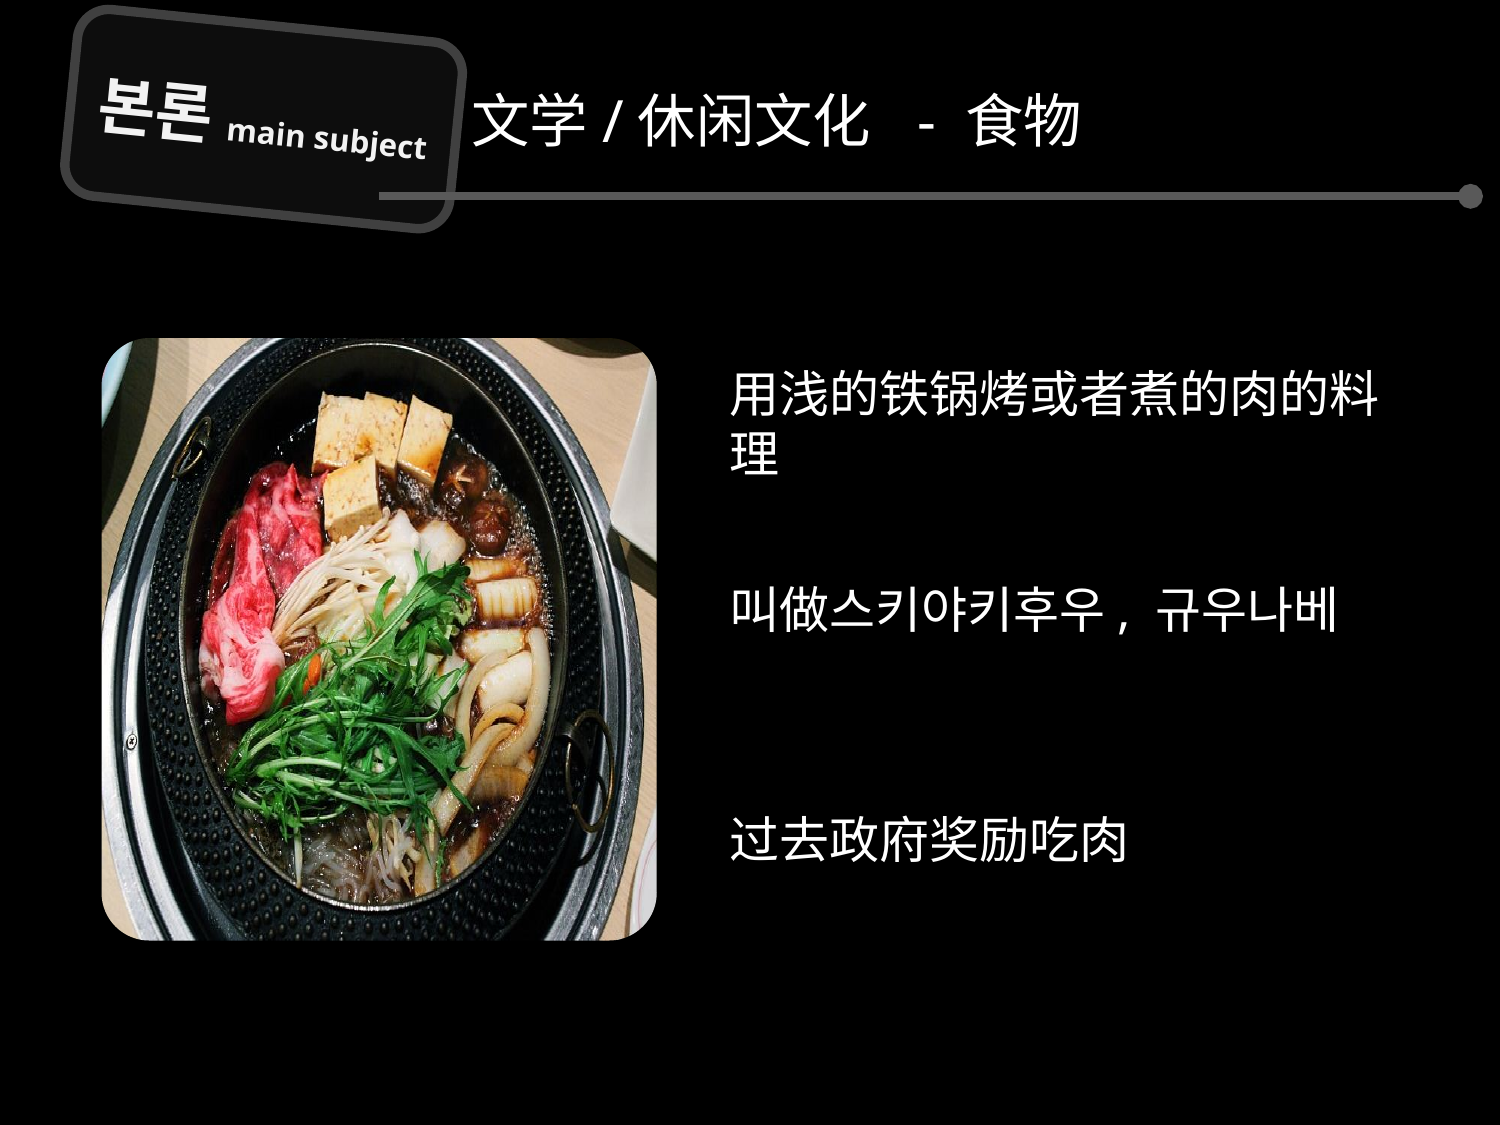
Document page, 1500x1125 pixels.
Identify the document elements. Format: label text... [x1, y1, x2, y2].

text_box 본론main subject [62, 7, 465, 231]
text_box 用浅的铁锅烤或者煮的肉的料理 [714, 354, 1399, 490]
text_box 叫做스키야키후우, 규우나베 [714, 571, 1399, 646]
picture [101, 337, 657, 941]
text_box 过去政府奖励吃肉 [714, 801, 1399, 876]
text_box 文学/休闲文化 - 食物 [456, 76, 1329, 161]
